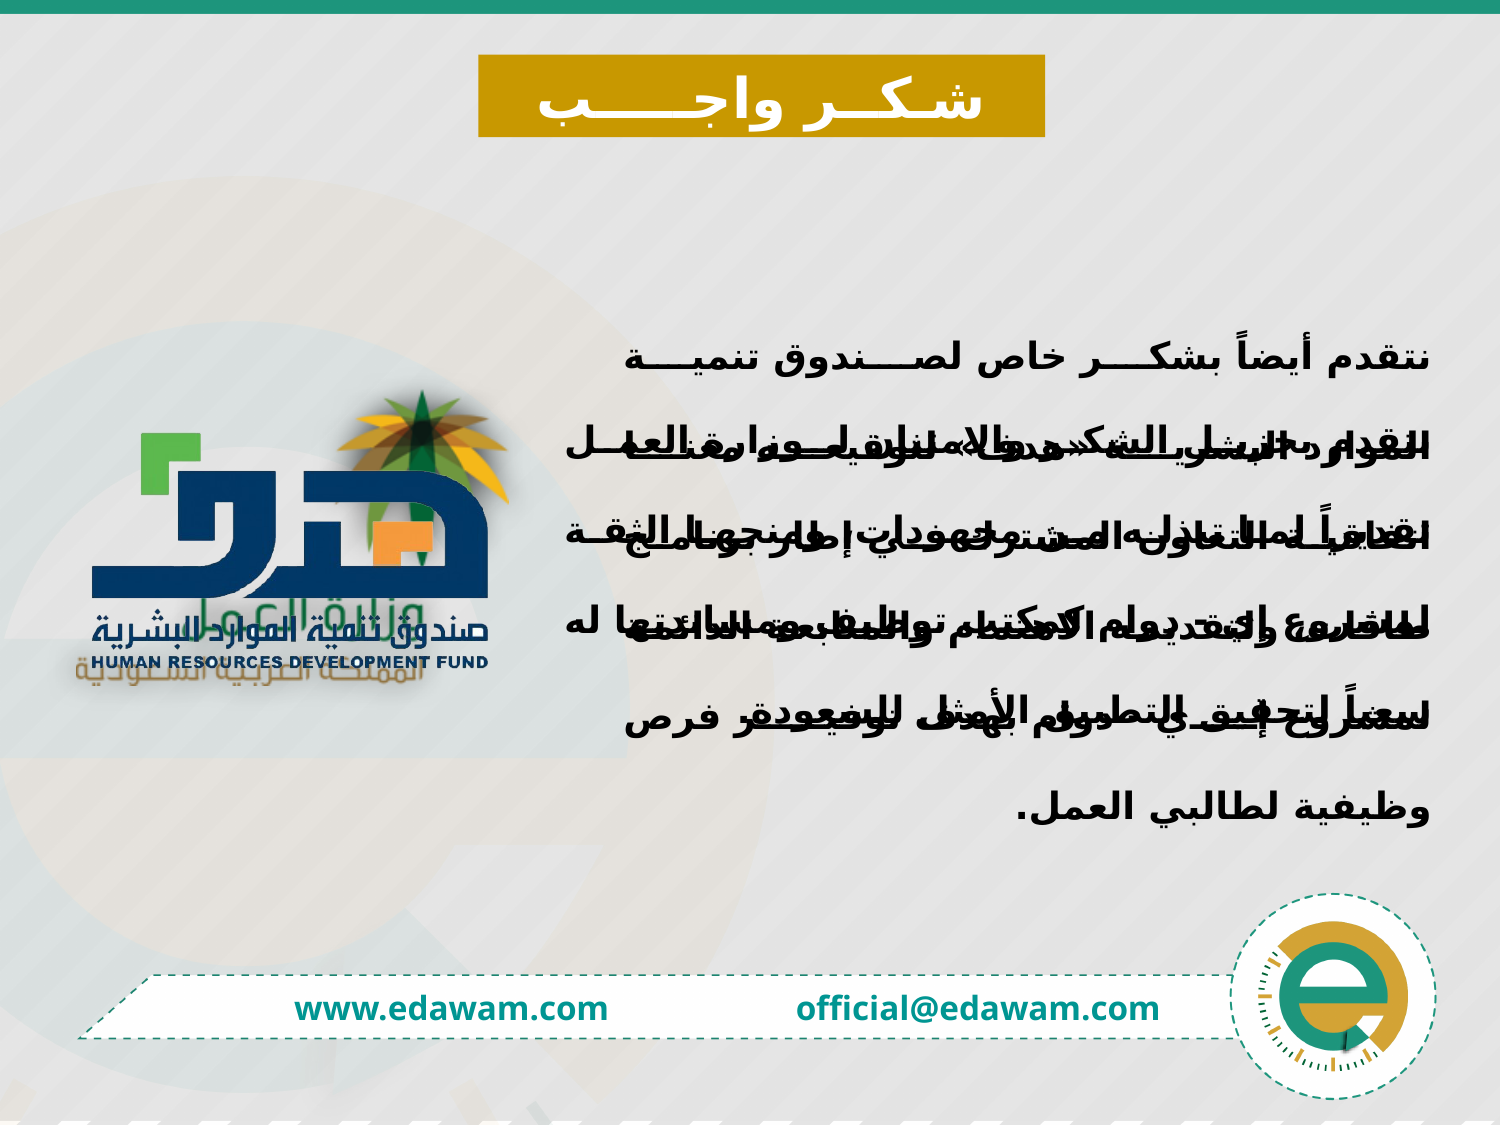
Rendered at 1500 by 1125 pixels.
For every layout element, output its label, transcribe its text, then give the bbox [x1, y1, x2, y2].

title شـكــر واجـــــب [478, 54, 1046, 138]
text_box نتقدم بجزيل الشكر والامتنان لـوزارة العمل تقديراً لما تبذله من مجهودات، ومنحها الثقة لمشروع إي - دوام كمكتب توظيف ومساندتها له سعياً لتحقيق التطبيق الأمثل للسعودة. [549, 297, 1447, 805]
picture [0, 0, 1500, 1125]
text_box نتقدم أيضاً بشكر خاص لصندوق تنمية الموارد البشرية «هدف» لتوقيعه معنا اتفاقية التعاون المشترك في إطار برنامج طاقات، ولتقديمه الاهتمام والمتابعة الدائمة لمشروع إي - دوام بهدف توفير فرص وظيفية لطالبي العمل. [608, 303, 1447, 811]
